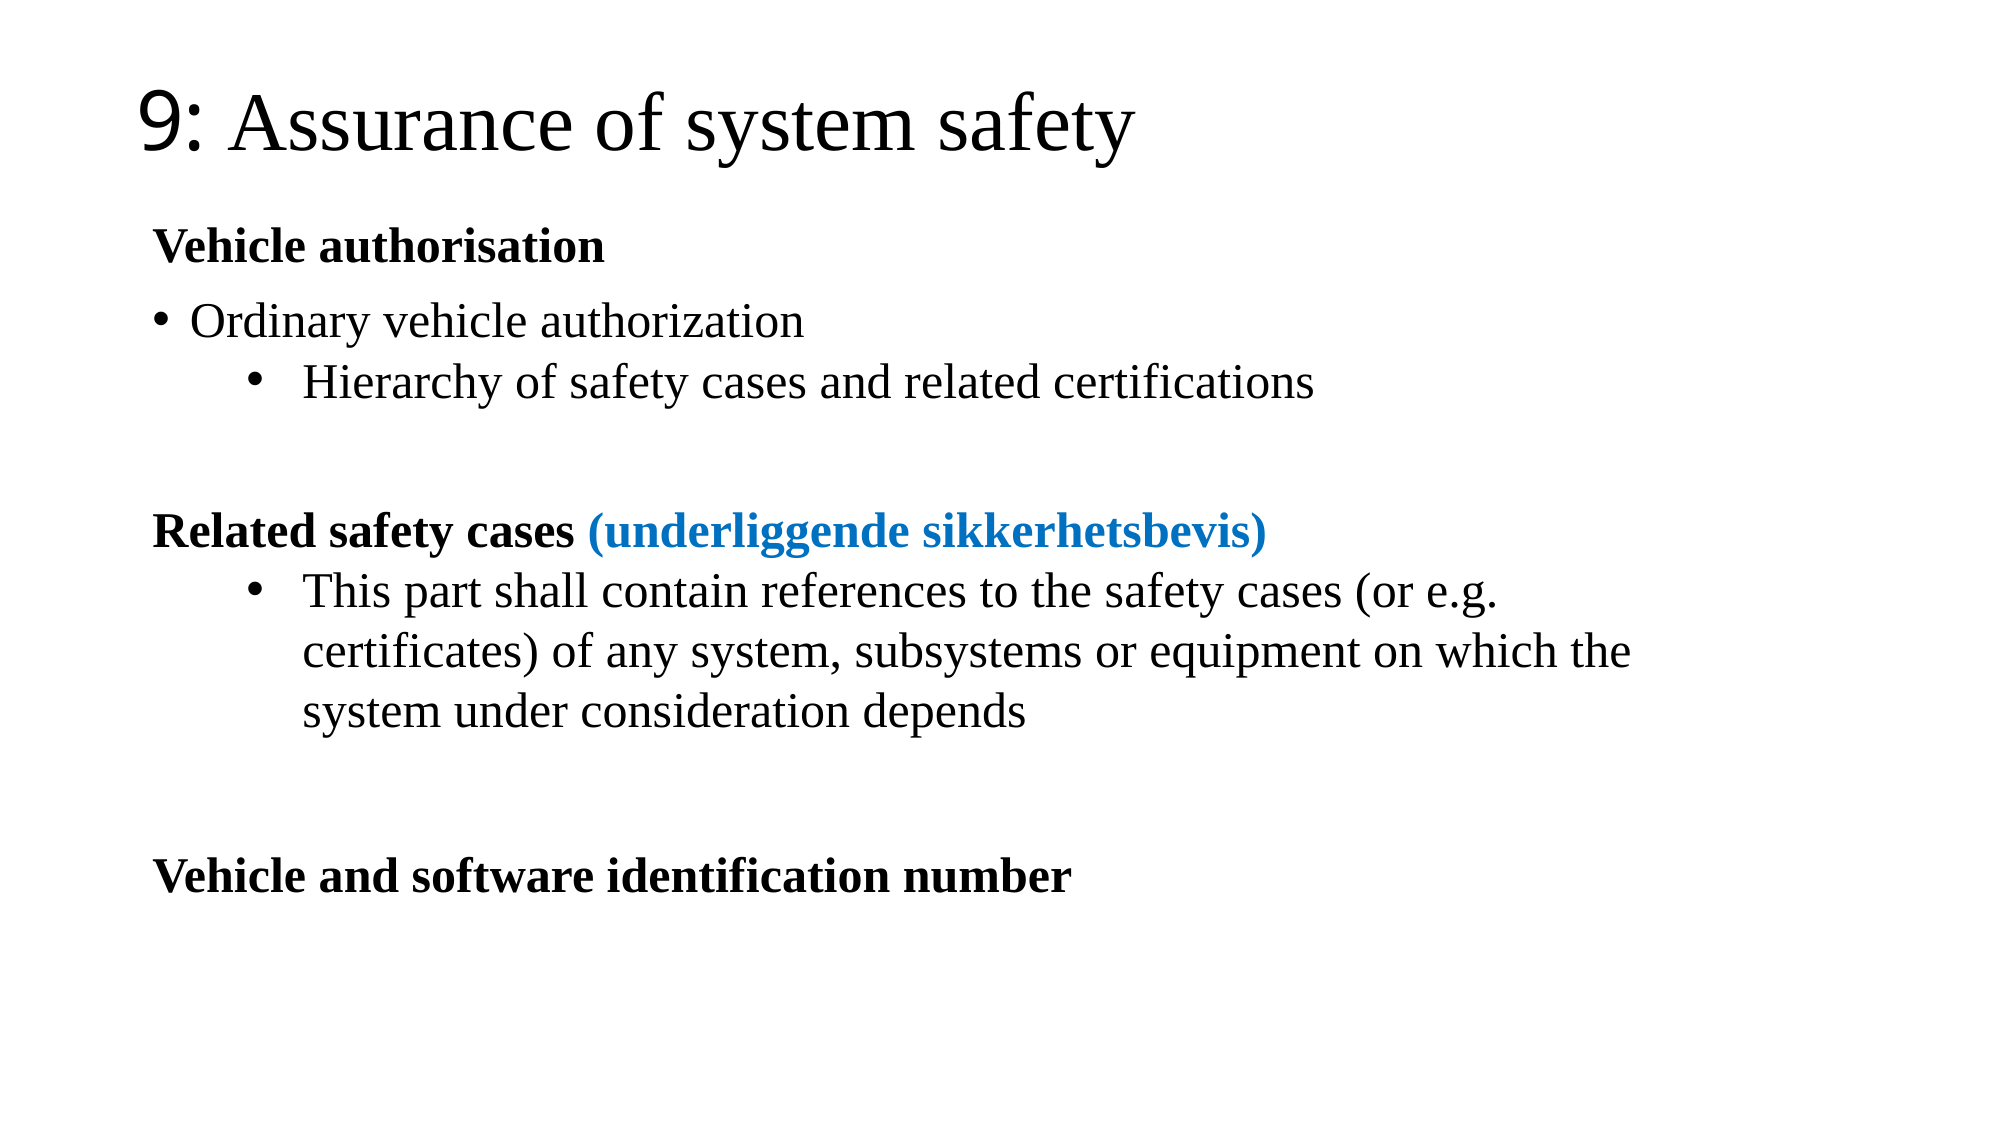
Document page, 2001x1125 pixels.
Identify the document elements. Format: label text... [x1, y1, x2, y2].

title 9: Assurance of system safety [121, 49, 1847, 185]
list Vehicle authorisation Ordinary vehicle authorization Hierarchy of safety cases and related certifications Related safety cases (underliggende sikkerhetsbevis) This part shall contain references to the safety cases (or e.g. certificates) of any system, subsystems or equipment on which the system under consideration depends Vehicle and software identification number [137, 211, 1657, 1014]
